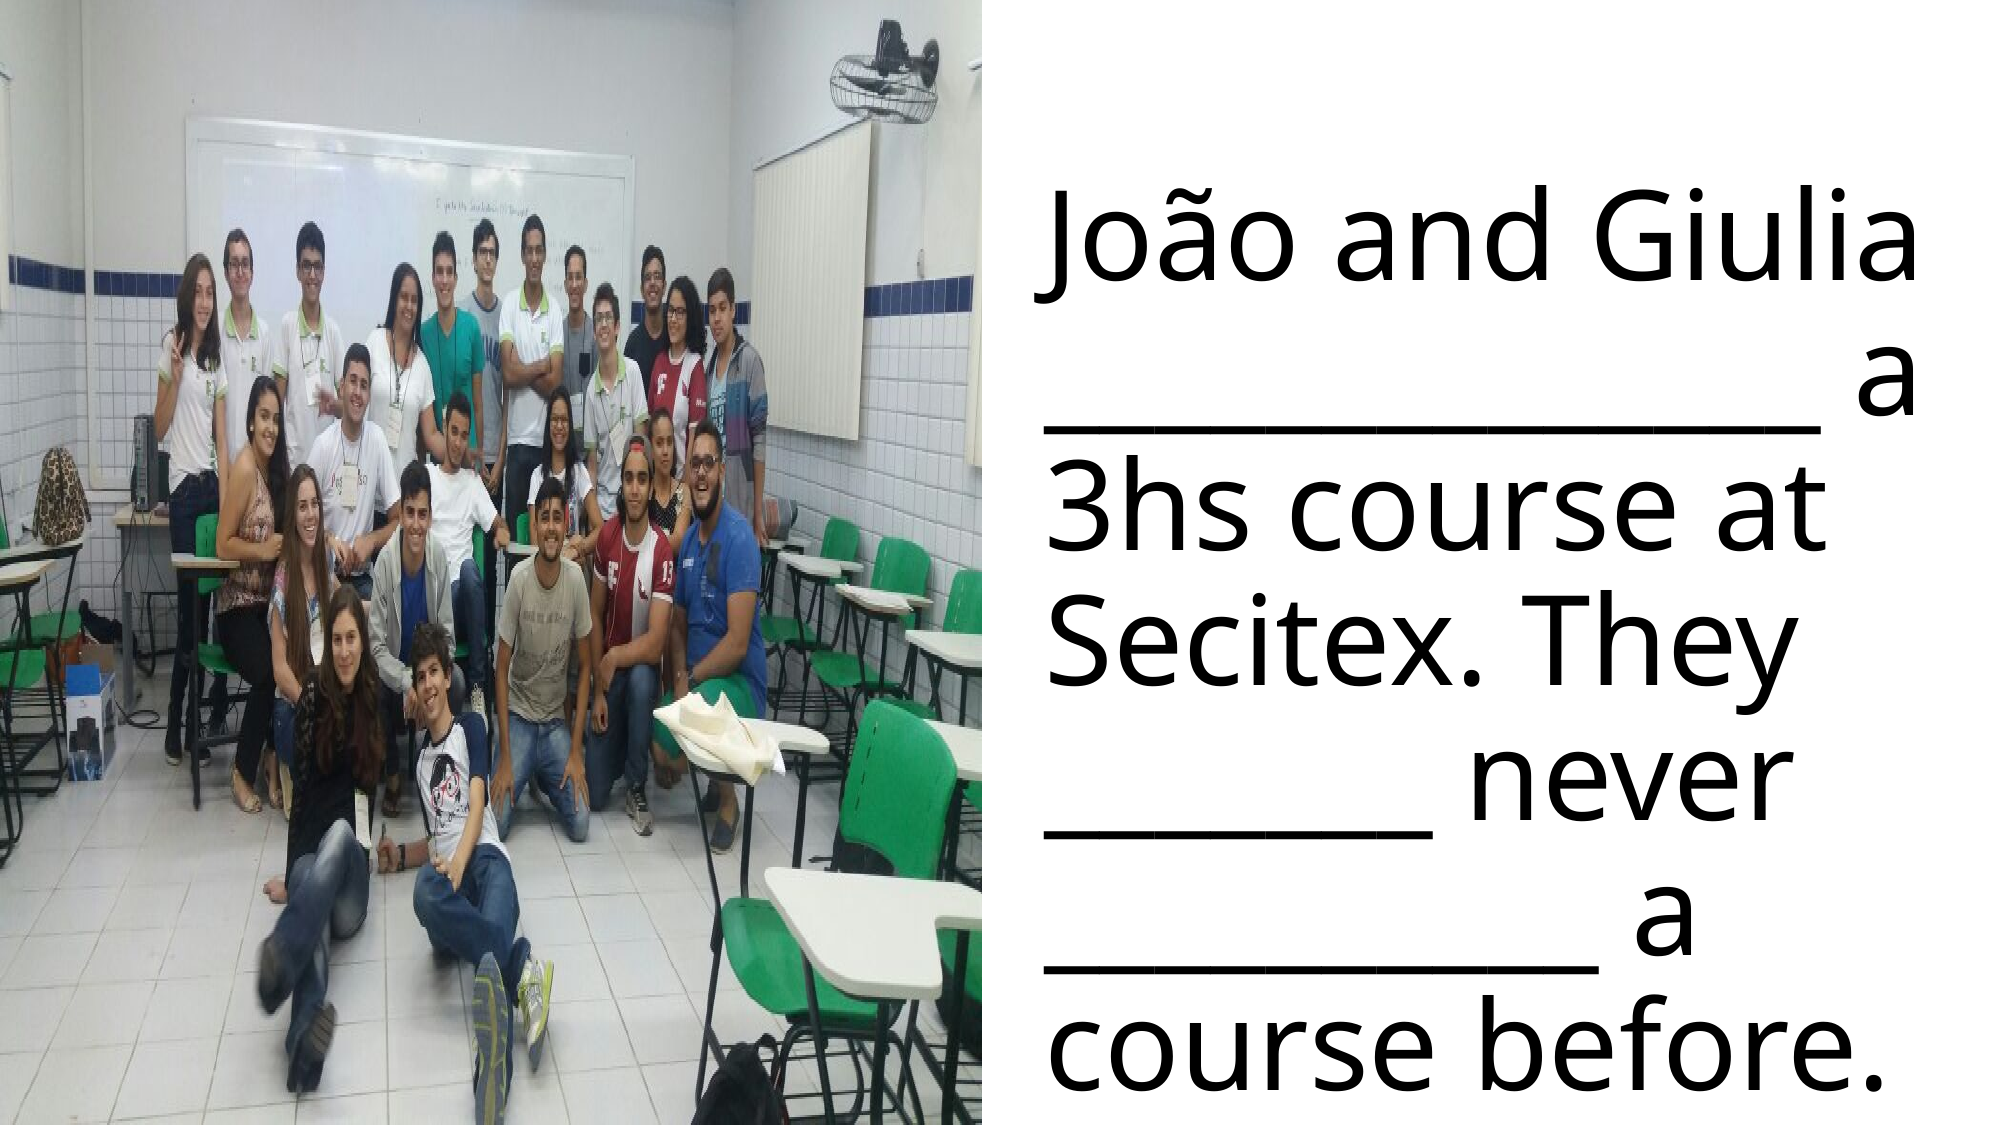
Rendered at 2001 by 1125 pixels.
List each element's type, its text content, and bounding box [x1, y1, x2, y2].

title João and Giulia ______________ a 3hs course at Secitex. They _______ never __________ a course before. [1029, 28, 1952, 1125]
picture [0, 0, 982, 1125]
